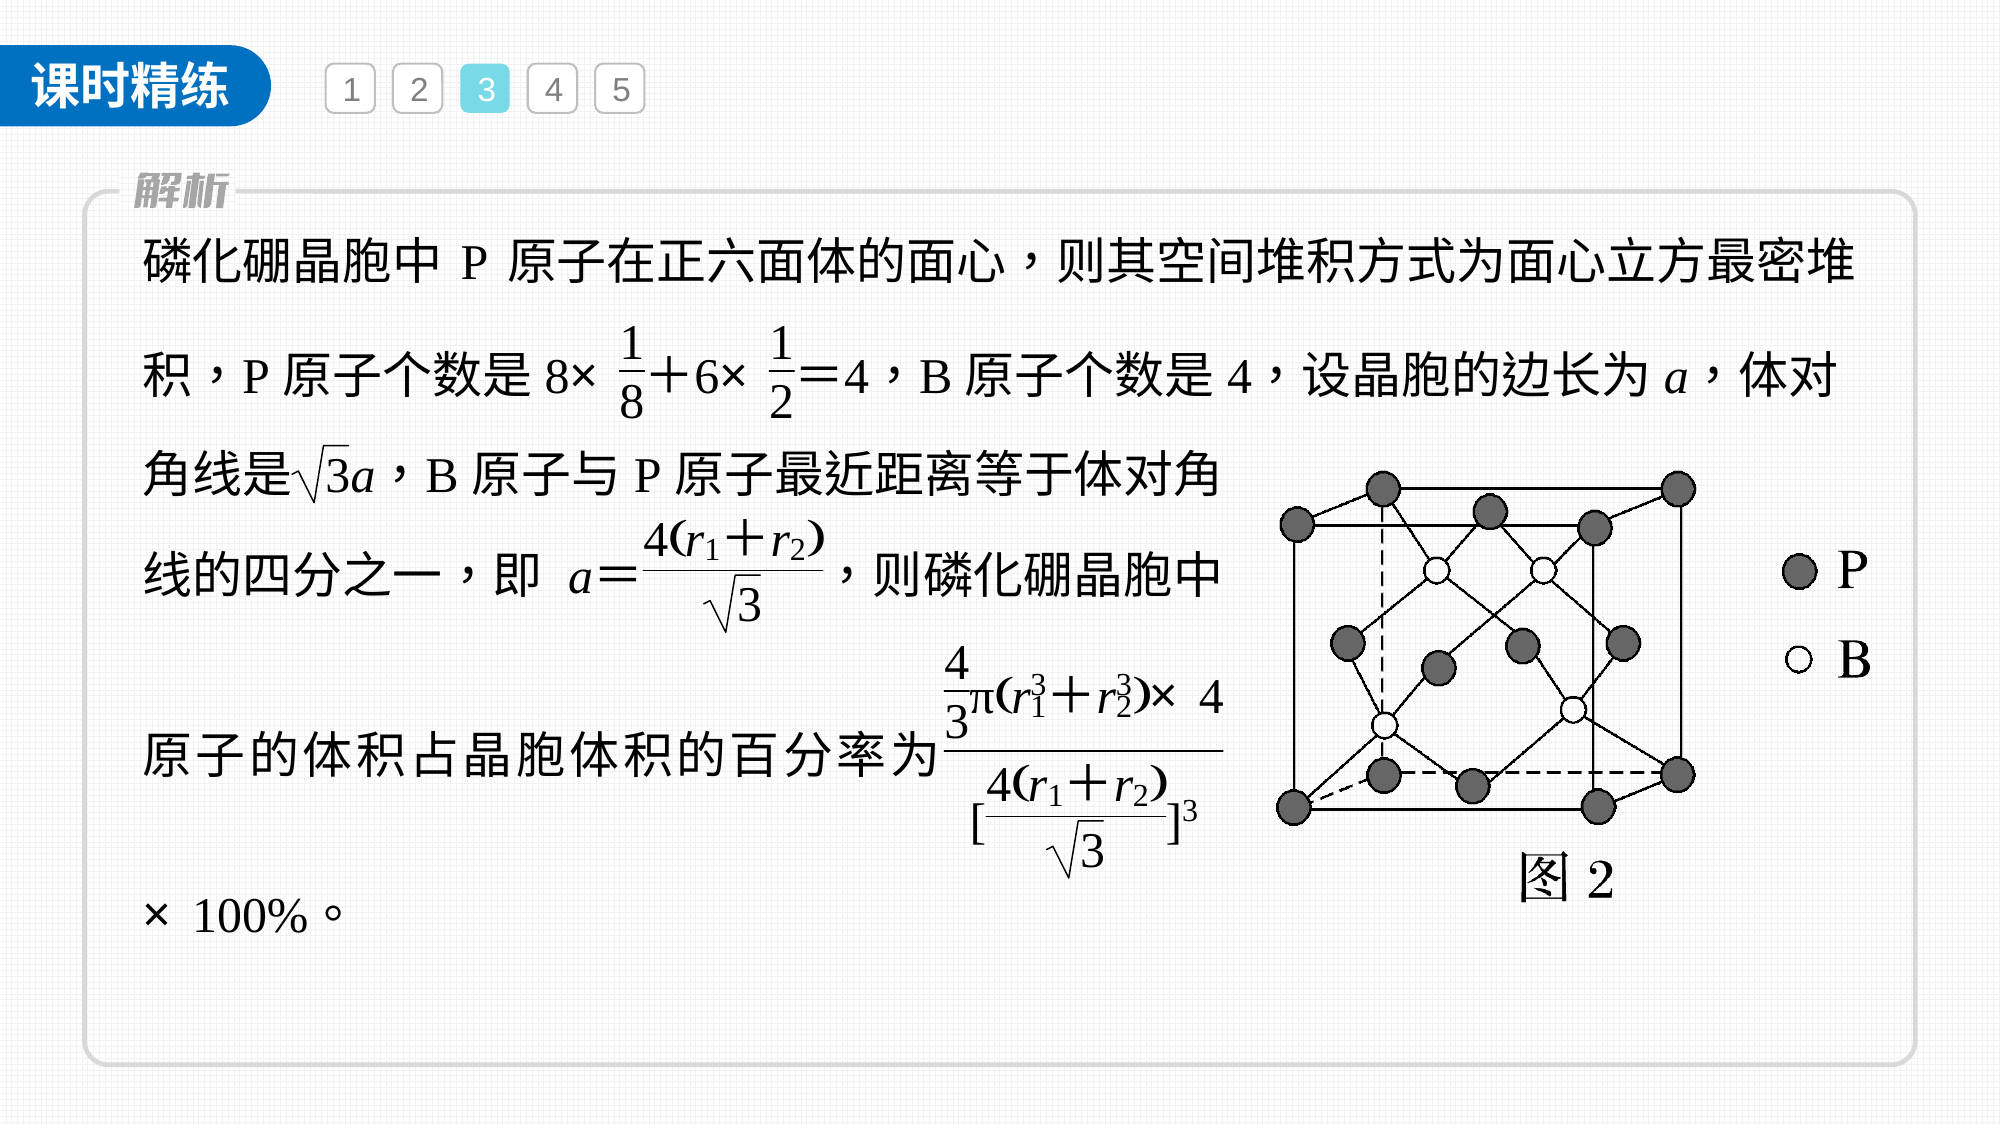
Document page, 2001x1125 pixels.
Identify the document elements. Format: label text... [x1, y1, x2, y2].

text_box 1 [324, 62, 376, 114]
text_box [142, 229, 1857, 457]
text_box 5 [594, 62, 646, 114]
picture [1248, 451, 1891, 923]
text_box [84, 172, 1916, 1065]
text_box 4 [526, 62, 579, 114]
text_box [142, 441, 1224, 973]
text_box 2 [391, 62, 444, 114]
text_box 3 [459, 62, 511, 114]
